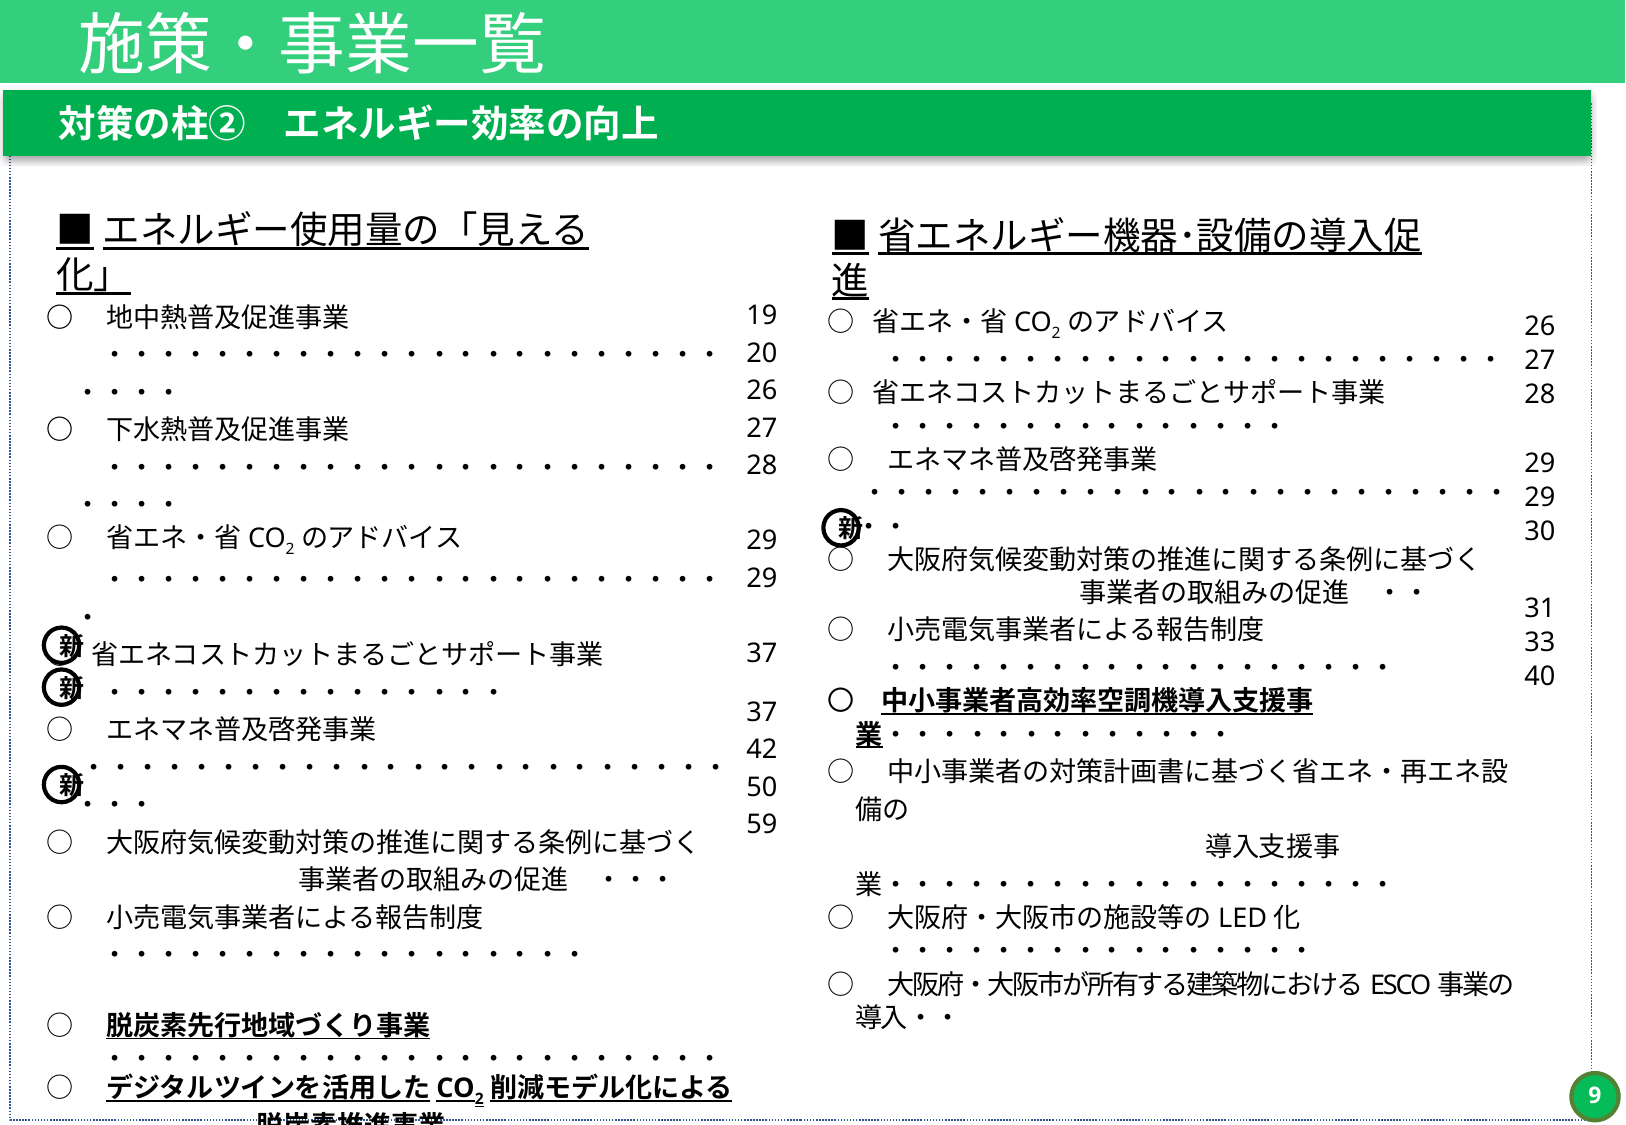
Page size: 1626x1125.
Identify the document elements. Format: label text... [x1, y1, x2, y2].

text_box 新 [821, 507, 861, 548]
text_box 新 [41, 667, 82, 707]
text_box 対策の柱② エネルギー効率の向上 [3, 90, 1591, 156]
text_box ○ 省エネ・省CO2のアドバイス ・・・・・・・・・・・・・・・・・・・・・・・ ○ 省エネコストカットまるごとサポート事業 ・・・・・・・・・・・・・・・ ○ エネマネ普及啓発事業 ・・・・・・・・・・・・・・・・・・・・・・・・・・ ○ 大阪府気候変動対策の推進に関する条例に基づく 事業者の取組みの促進 ・・ ○ 小売電気事業者による報告制度 ・・・・・・・・・・・・・・・・・・・ 〇 中小事業者高効率空調機導入支援事業・・・・・・・・・・・・・ ○ 中小事業者の対策計画書に基づく省エネ・再エネ設備の 導入支援事業・・・・・・・・・・・・・・・・・・・ ○ 大阪府・大阪市の施設等のLED化 ・・・・・・・・・・・・・・・・ ○ 大阪府・大阪市が所有する建築物におけるESCO事業の導入・・ [812, 300, 1545, 1074]
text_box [731, 284, 815, 845]
text_box 新 [41, 625, 82, 666]
text_box ○ 地中熱普及促進事業 ・・・・・・・・・・・・・・・・・・・・・・・・・・・ ○ 下水熱普及促進事業 ・・・・・・・・・・・・・・・・・・・・・・・・・・・ ○ 省エネ・省CO2のアドバイス ・・・・・・・・・・・・・・・・・・・・・・・・ ○ 省エネコストカットまるごとサポート事業 ・・・・・・・・・・・・・・・ ○ エネマネ普及啓発事業 ・・・・・・・・・・・・・・・・・・・・・・・・・・・ ○ 大阪府気候変動対策の推進に関する条例に基づく 事業者の取組みの促進 ・・・ ○ 小売電気事業者による報告制度 ・・・・・・・・・・・・・・・・・・ ○ 脱炭素先行地域づくり事業 ・・・・・・・・・・・・・・・・・・・・・・・ ○ デジタルツインを活用したCO2削減モデル化による 脱炭素推進事業 ・・・・・・・・・・・・・ ○ 省エネ等に係る普及啓発の実施 ・・・・・・・・・・・・・・・・・・・ 〇 府民の脱炭素行動促進・貢献量可視化事業 ・・・・・・・・・ ○ サプライチェーン全体のCO2排出量見える化モデル事業 ・・・・・・・ [31, 287, 764, 1125]
text_box [8, 164, 1594, 1122]
text_box ■省エネルギー機器･設備の導入促進 [815, 219, 1472, 294]
text_box ■エネルギー使用量の「見える化」 [40, 219, 674, 283]
text_box 8 [1569, 1070, 1621, 1123]
table_header 2022 [8, 154, 1594, 166]
text_box 施策・事業一覧 [0, 0, 1625, 83]
text_box 新 [41, 764, 82, 805]
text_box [1509, 298, 1618, 695]
